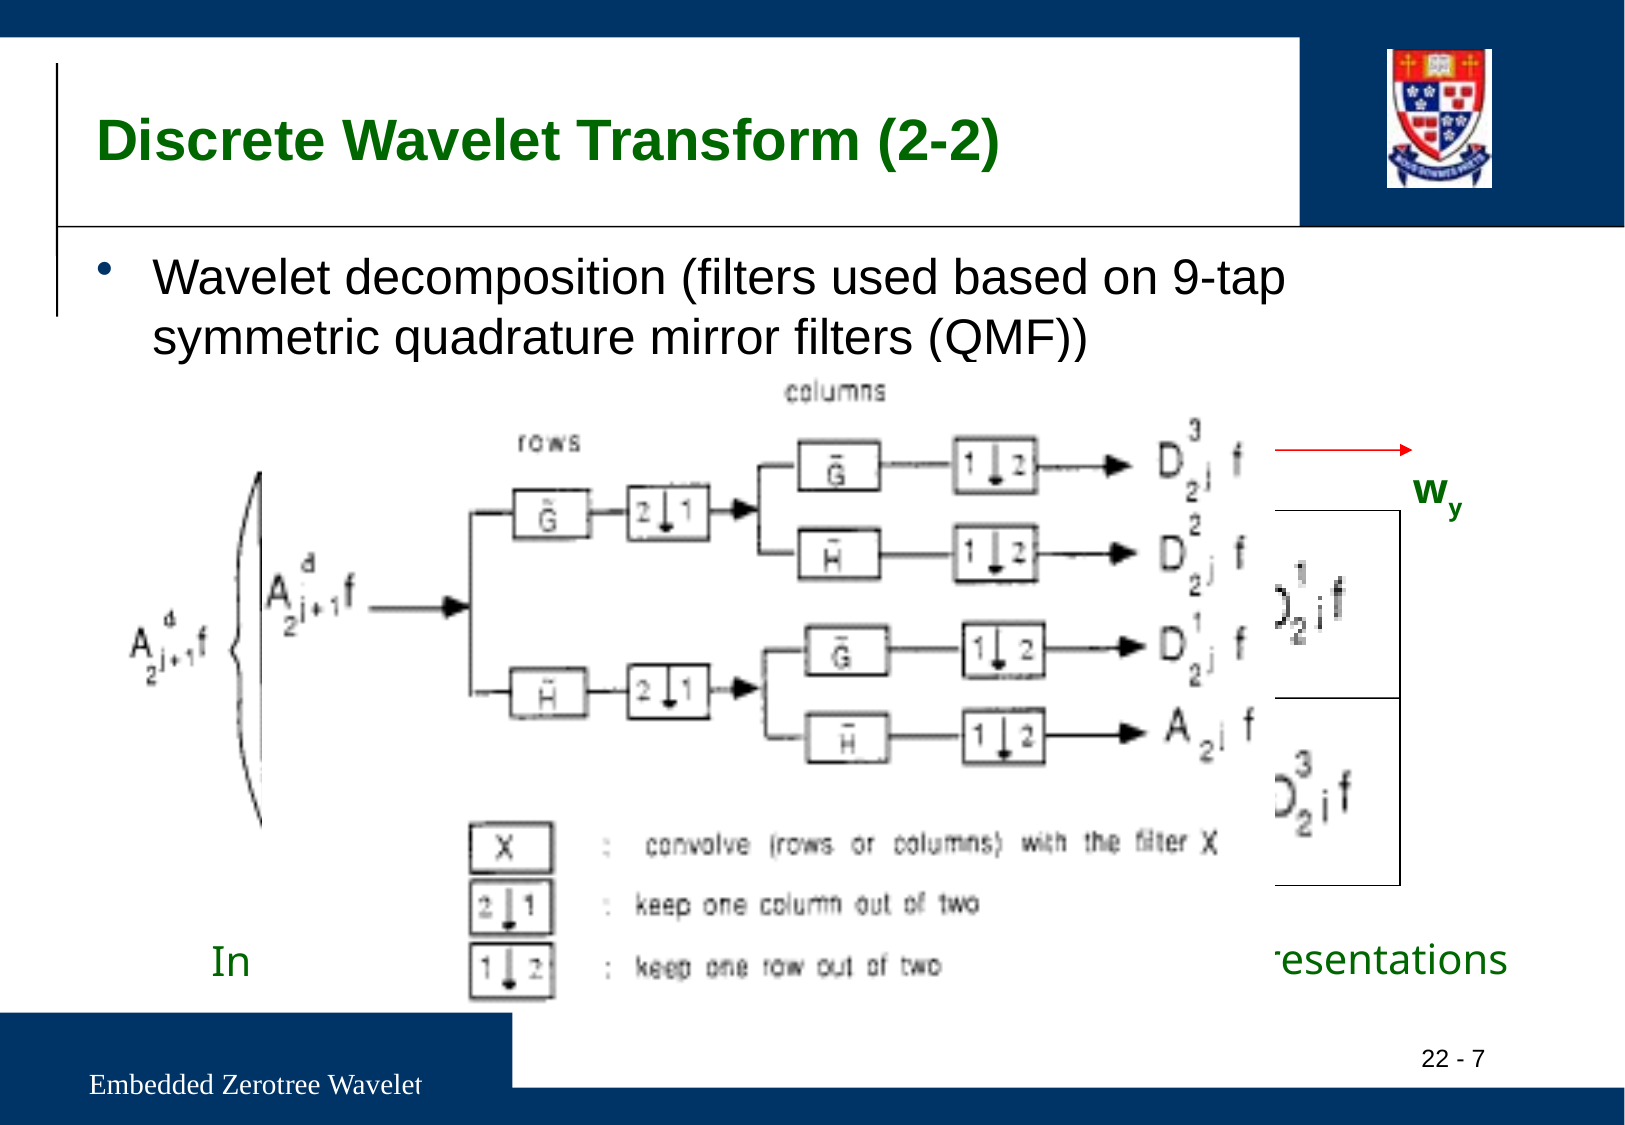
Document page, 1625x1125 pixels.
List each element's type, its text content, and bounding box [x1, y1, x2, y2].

text_box Wavelet decomposition (filters used based on 9-tap symmetric quadrature mirror filters (QMF)) [81, 237, 1544, 375]
picture [1387, 49, 1492, 188]
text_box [87, 374, 257, 993]
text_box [1279, 407, 1488, 913]
picture [262, 362, 1276, 1007]
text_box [1279, 510, 1549, 992]
text_box Discrete Wavelet Transform (2-2) [81, 62, 1259, 213]
